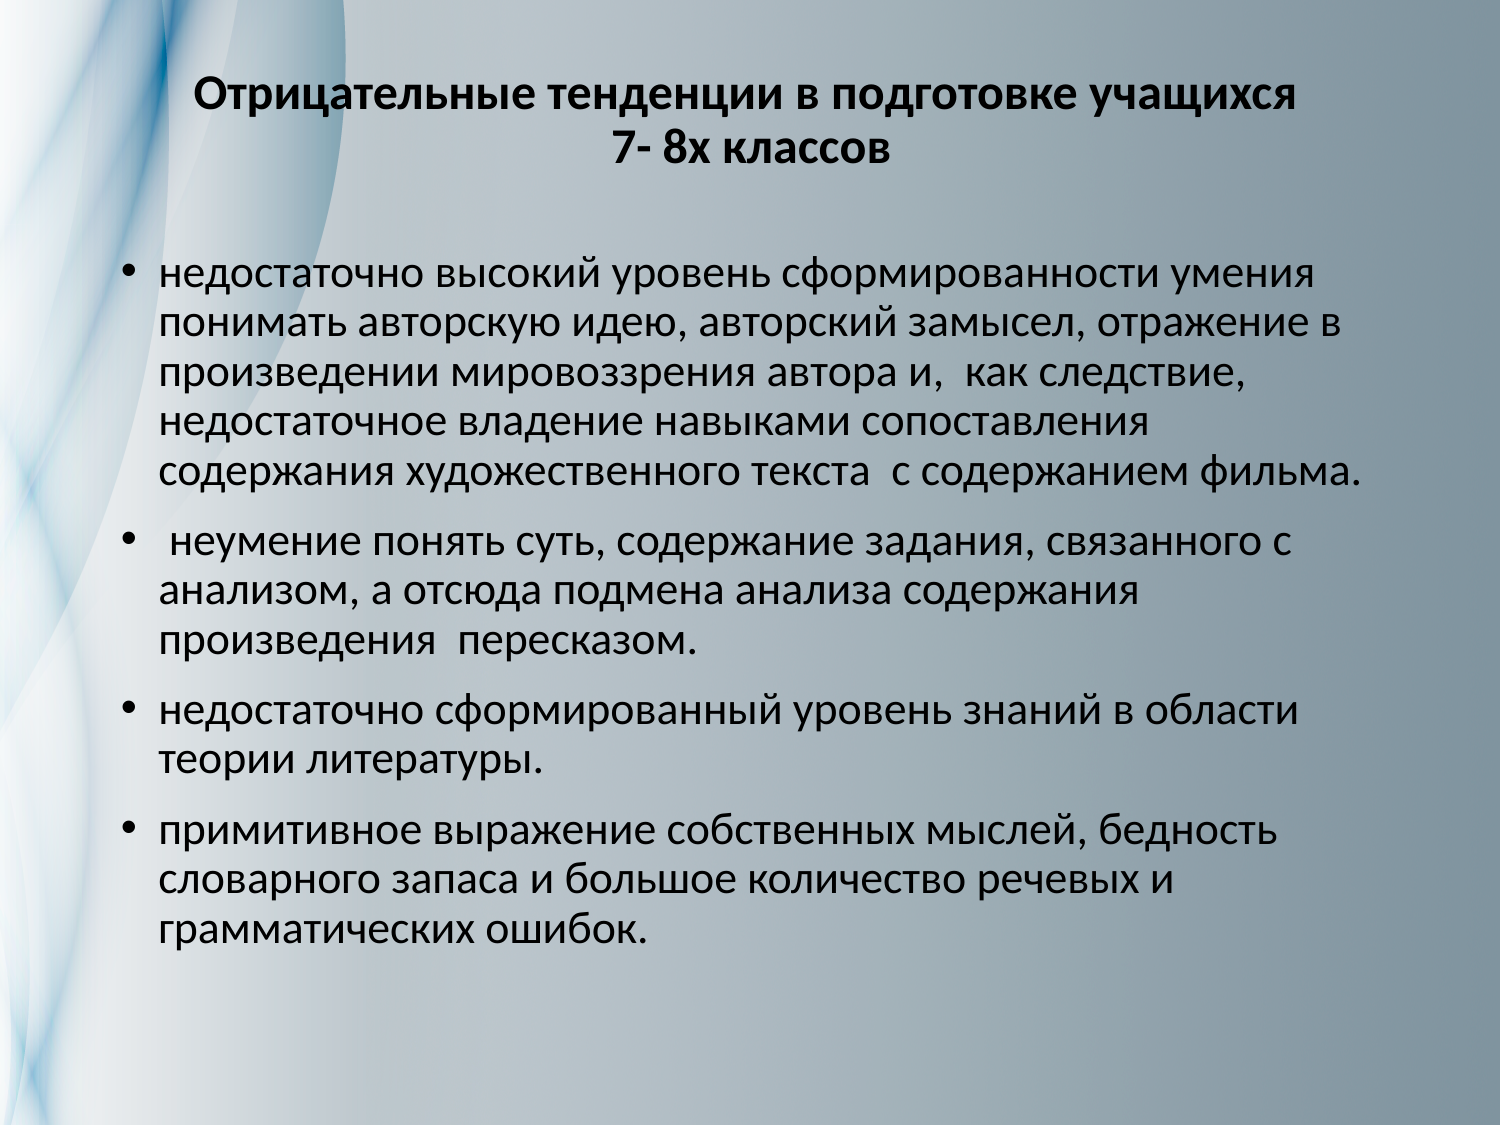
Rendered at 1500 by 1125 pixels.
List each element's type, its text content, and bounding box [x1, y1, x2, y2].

list недостаточно высокий уровень сформированности умения понимать авторскую идею, авторский замысел, отражение в произведении мировоззрения автора и, как следствие, недостаточное владение навыками сопоставления содержания художественного текста с содержанием фильма. неумение понять суть, содержание задания, связанного с анализом, а отсюда подмена анализа содержания произведения пересказом. недостаточно сформированный уровень знаний в области теории литературы. примитивное выражение собственных мыслей, бедность словарного запаса и большое количество речевых и грамматических ошибок. [105, 240, 1397, 1014]
title Отрицательные тенденции в подготовке учащихся 7- 8х классов [108, 40, 1395, 201]
picture [0, 0, 1500, 1125]
